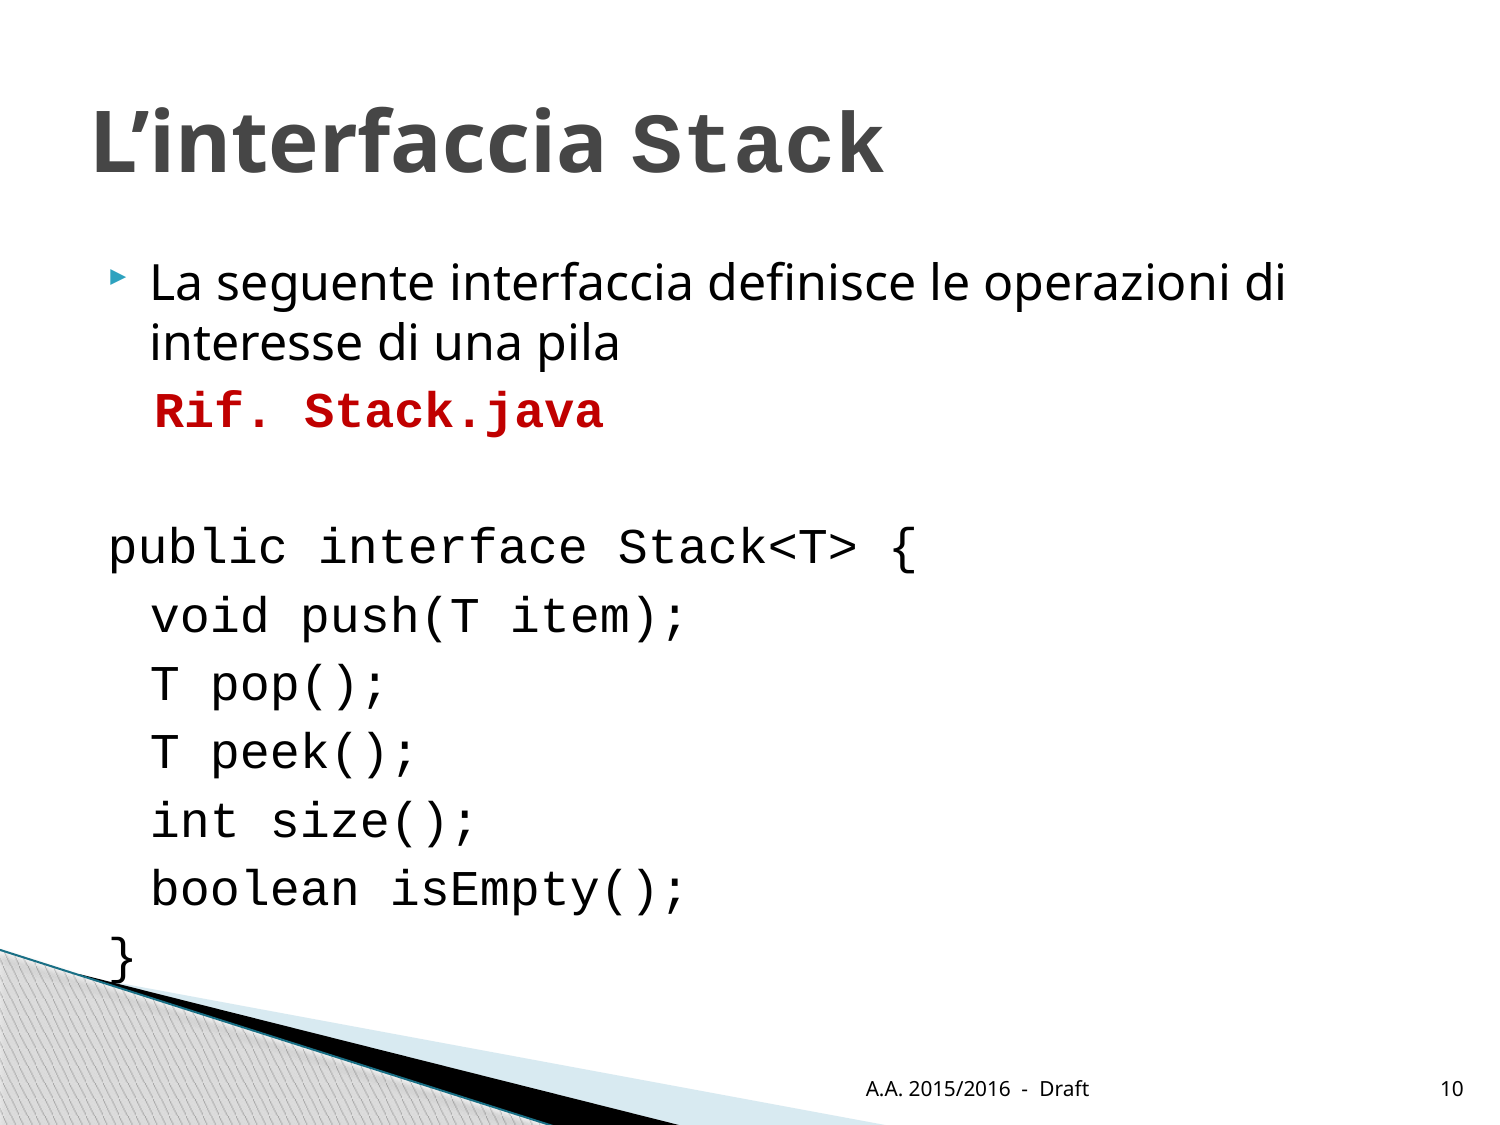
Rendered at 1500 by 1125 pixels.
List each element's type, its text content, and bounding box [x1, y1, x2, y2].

list La seguente interfaccia definisce le operazioni di interesse di una pila Rif. Stack.java public interface Stack<T> { void push(T item); T pop(); T peek(); int size(); boolean isEmpty(); } [75, 243, 1425, 986]
slide_number 10 [1418, 1051, 1479, 1112]
title L’interfaccia Stack [75, 45, 1425, 233]
footer A.A. 2015/2016 - Draft [718, 1051, 1105, 1112]
